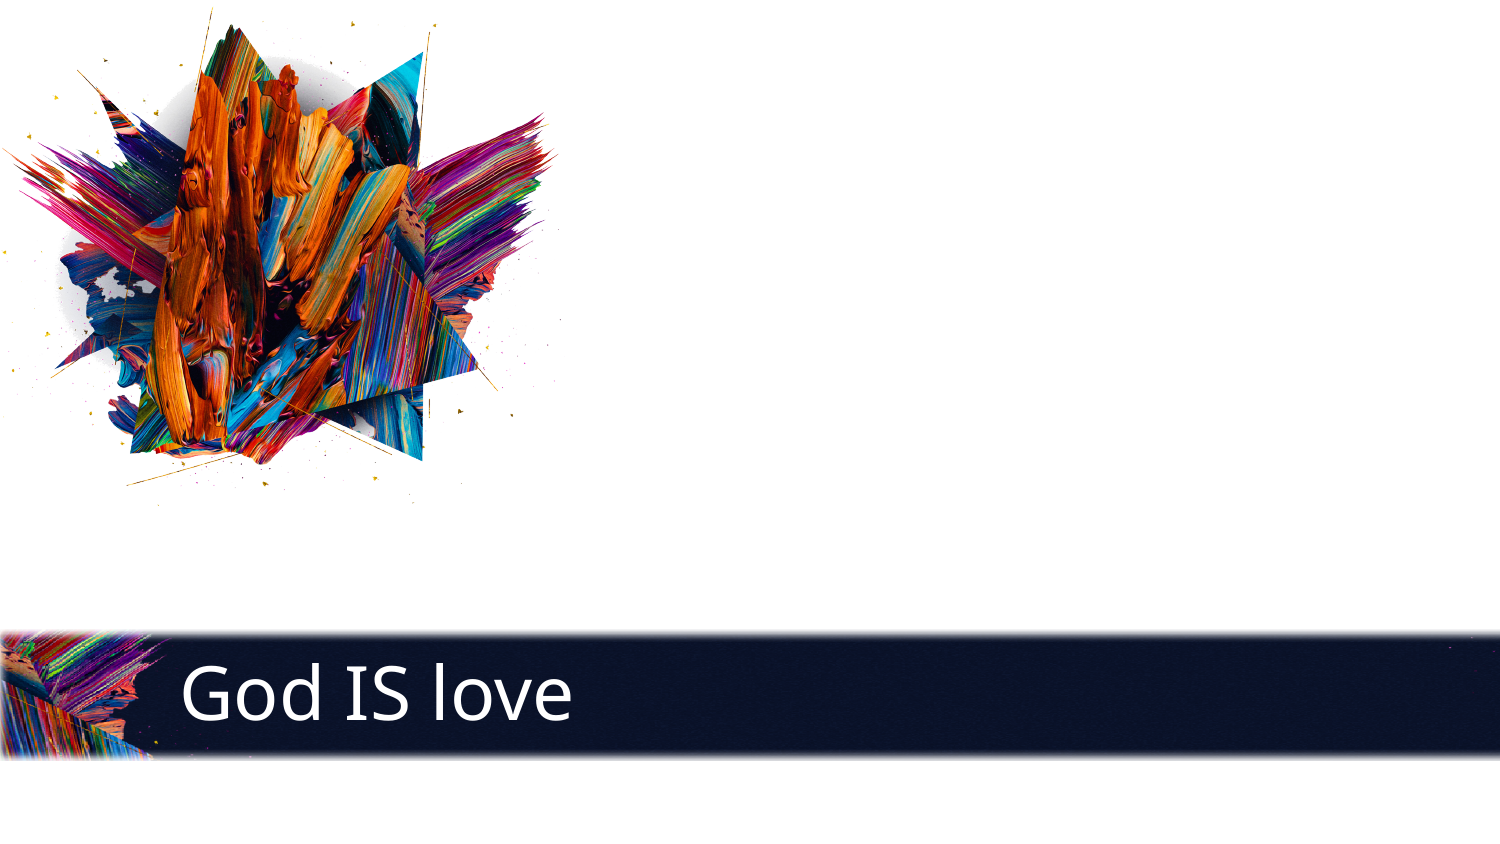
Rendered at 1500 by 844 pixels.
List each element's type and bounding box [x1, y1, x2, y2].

picture [0, 3, 719, 511]
picture [0, 606, 1500, 781]
